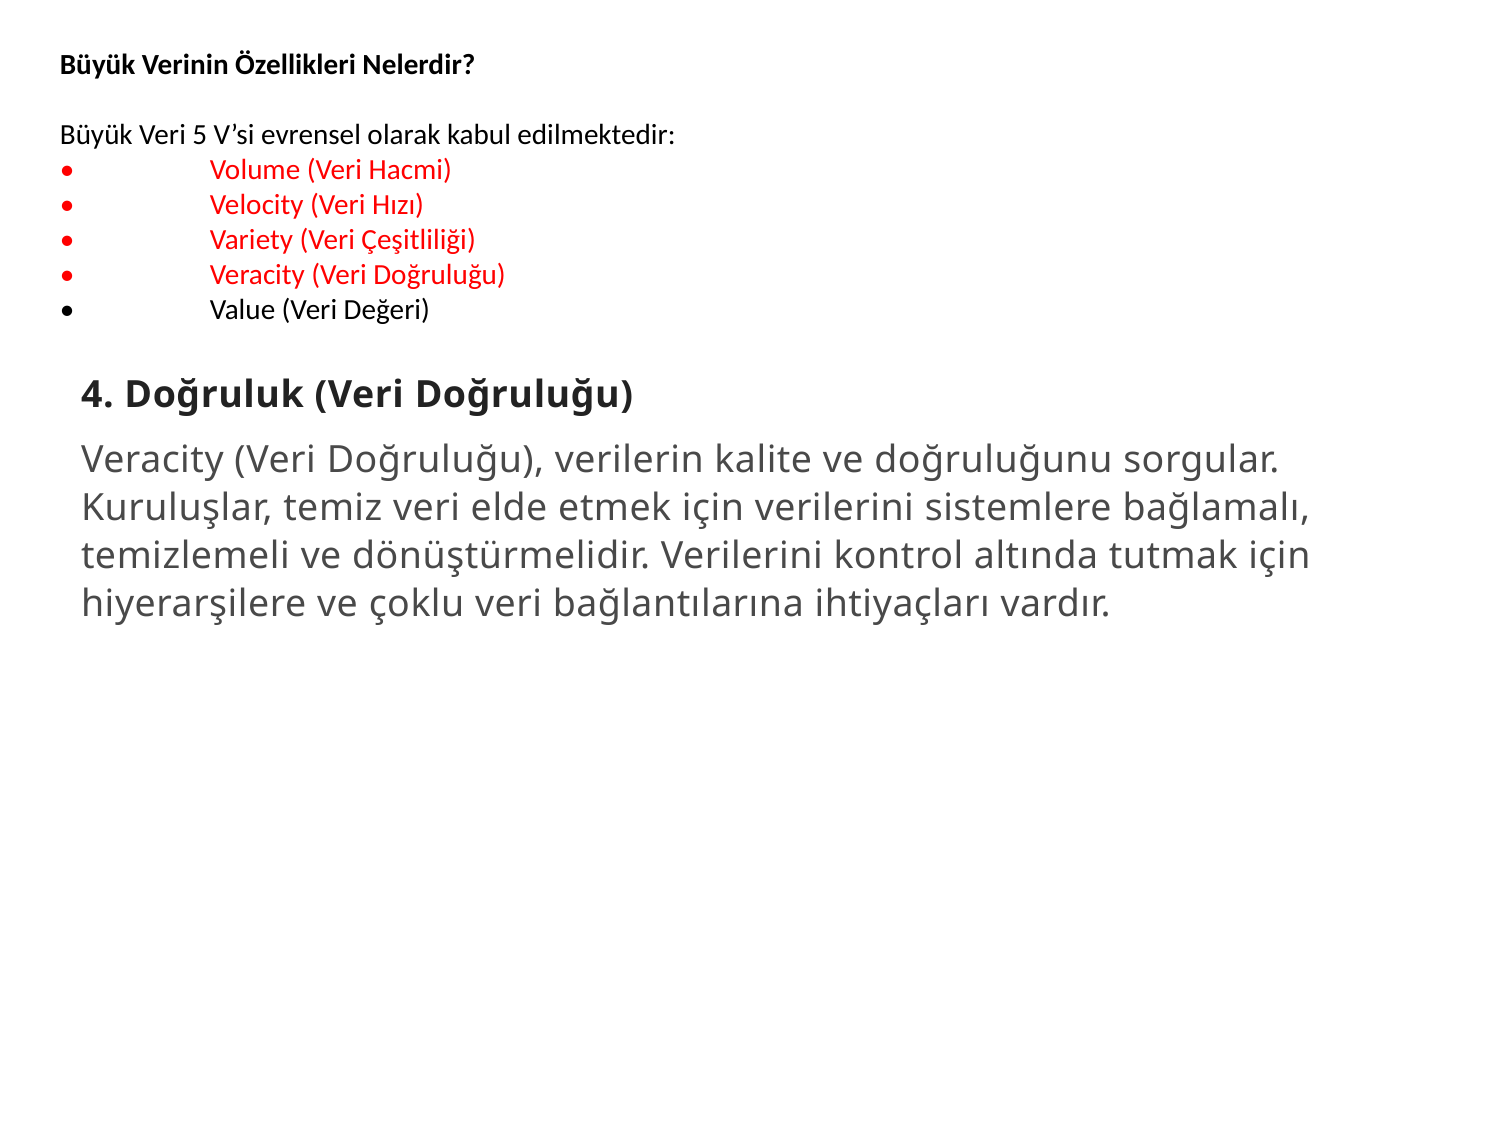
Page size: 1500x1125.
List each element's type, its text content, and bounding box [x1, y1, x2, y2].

text_box Büyük Verinin Özellikleri Nelerdir? Büyük Veri 5 V’si evrensel olarak kabul edilmektedir: • Volume (Veri Hacmi) • Velocity (Veri Hızı) • Variety (Veri Çeşitliliği) • Veracity (Veri Doğruluğu) • Value (Veri Değeri) [44, 38, 795, 333]
text_box 4. Doğruluk (Veri Doğruluğu) Veracity (Veri Doğruluğu), verilerin kalite ve doğruluğunu sorgular. Kuruluşlar, temiz veri elde etmek için verilerini sistemlere bağlamalı, temizlemeli ve dönüştürmelidir. Verilerini kontrol altında tutmak için hiyerarşilere ve çoklu veri bağlantılarına ihtiyaçları vardır. [66, 359, 1434, 632]
